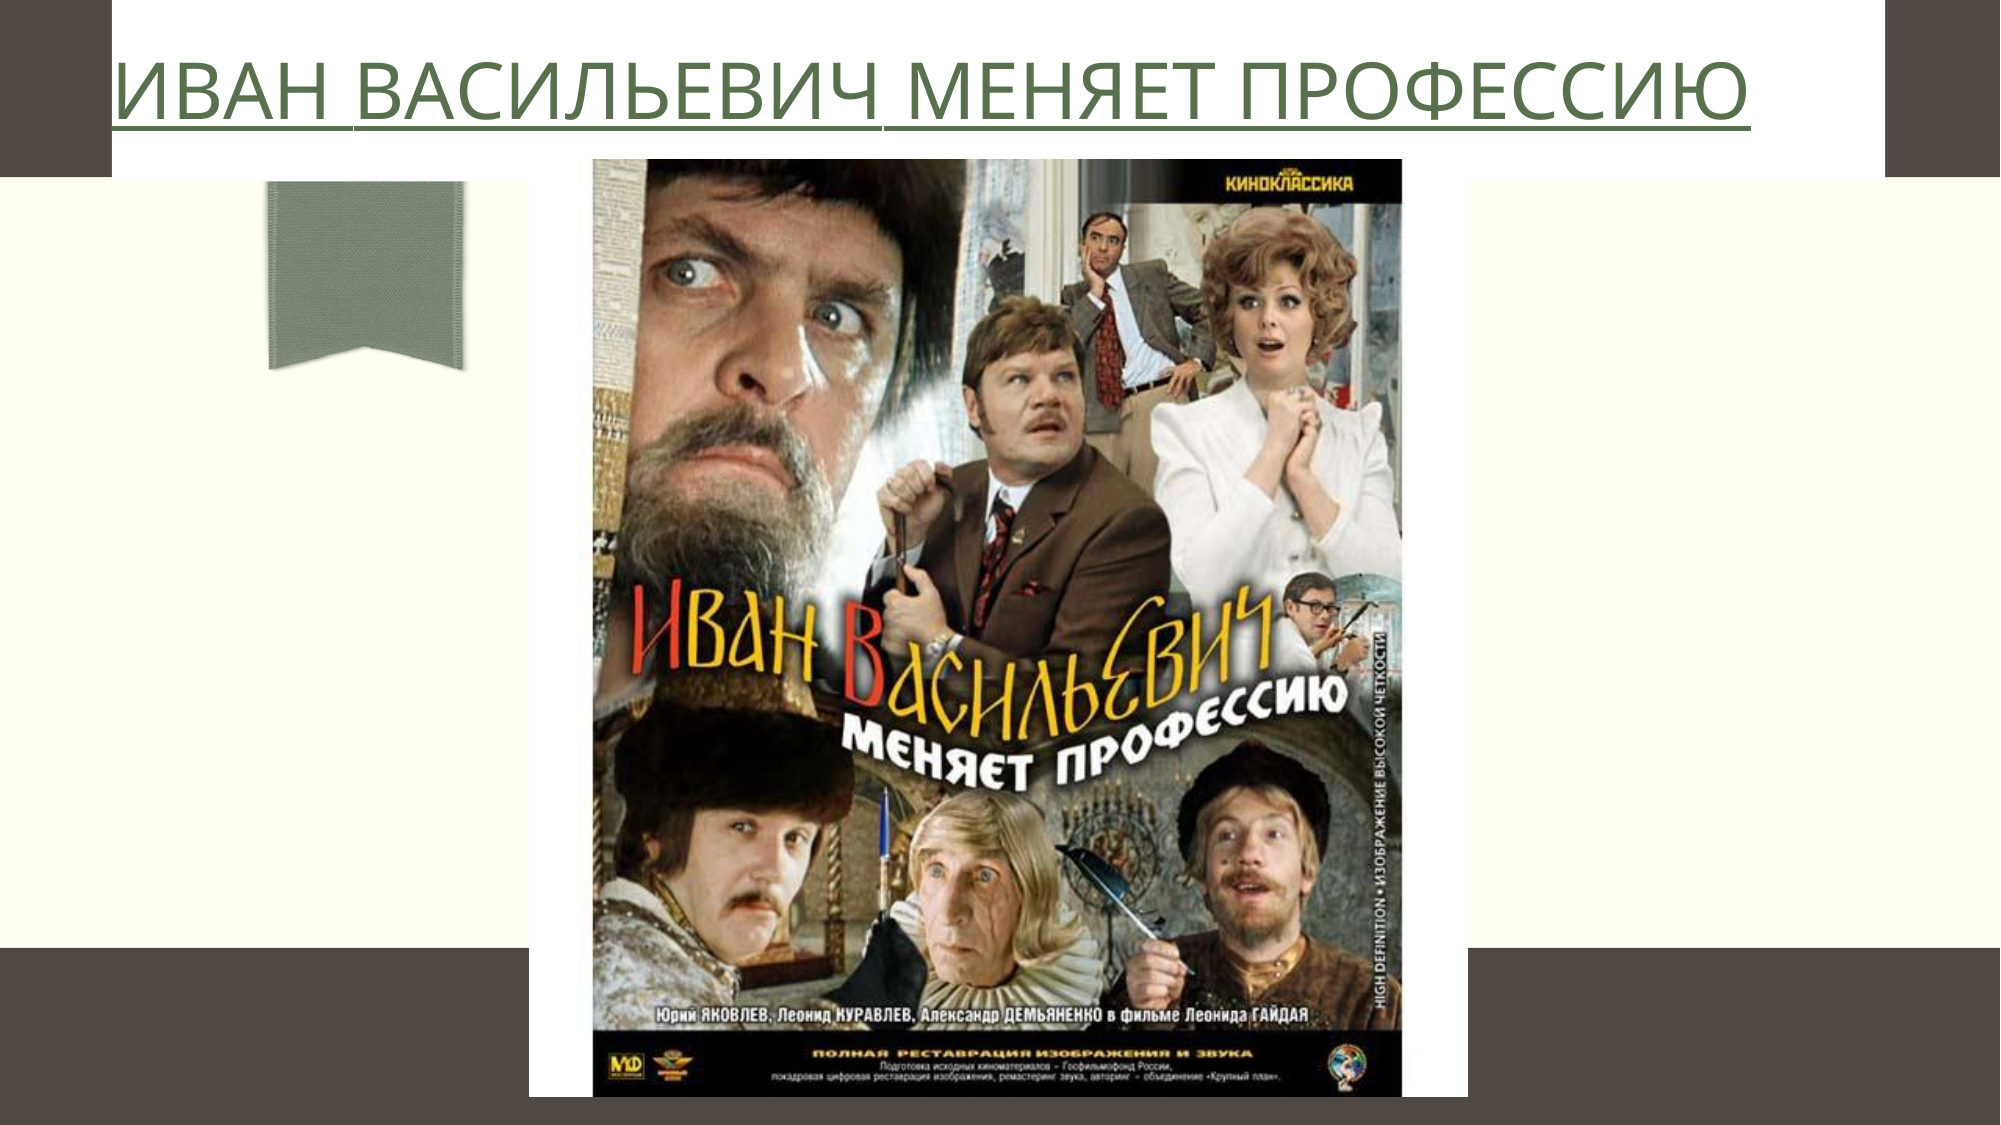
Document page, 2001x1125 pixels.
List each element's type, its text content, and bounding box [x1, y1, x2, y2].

picture [529, 159, 1468, 1097]
title Иван васильевич меняет профессию [111, 0, 1886, 182]
